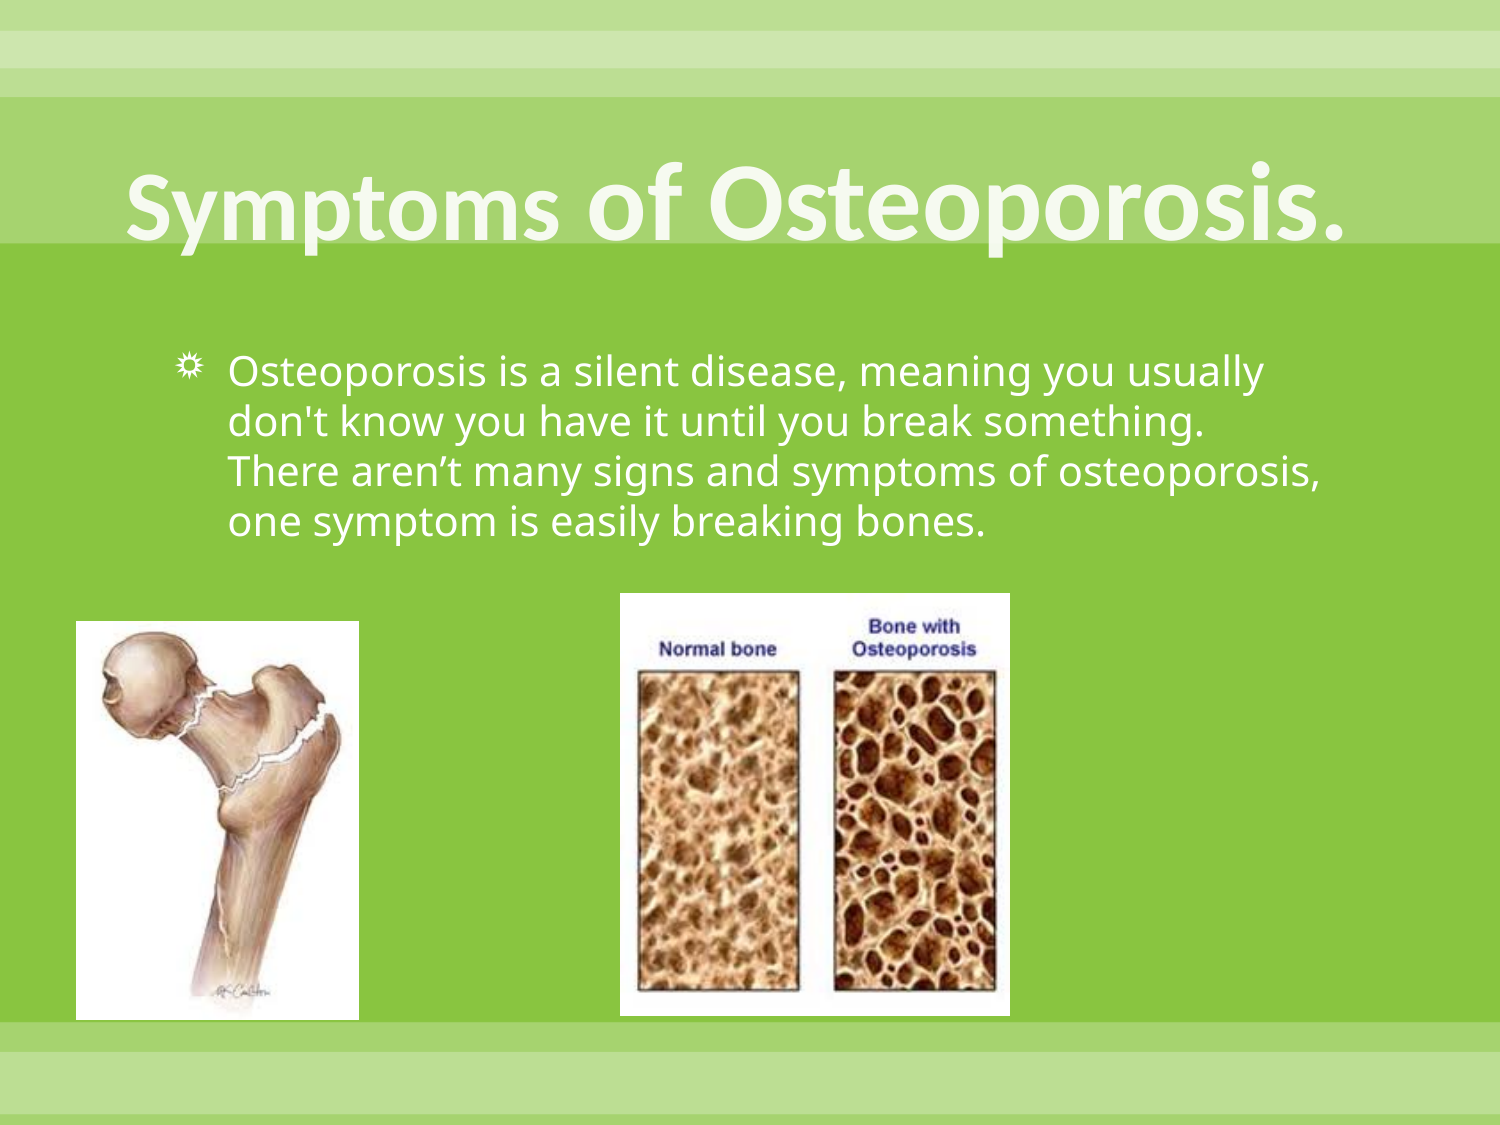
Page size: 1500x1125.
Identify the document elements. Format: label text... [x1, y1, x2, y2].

picture [0, 0, 1500, 1125]
title Symptoms of Osteoporosis. [110, 30, 1390, 271]
list Osteoporosis is a silent disease, meaning you usually don't know you have it until you break something. There aren’t many signs and symptoms of osteoporosis, one symptom is easily breaking bones. [155, 337, 1344, 563]
